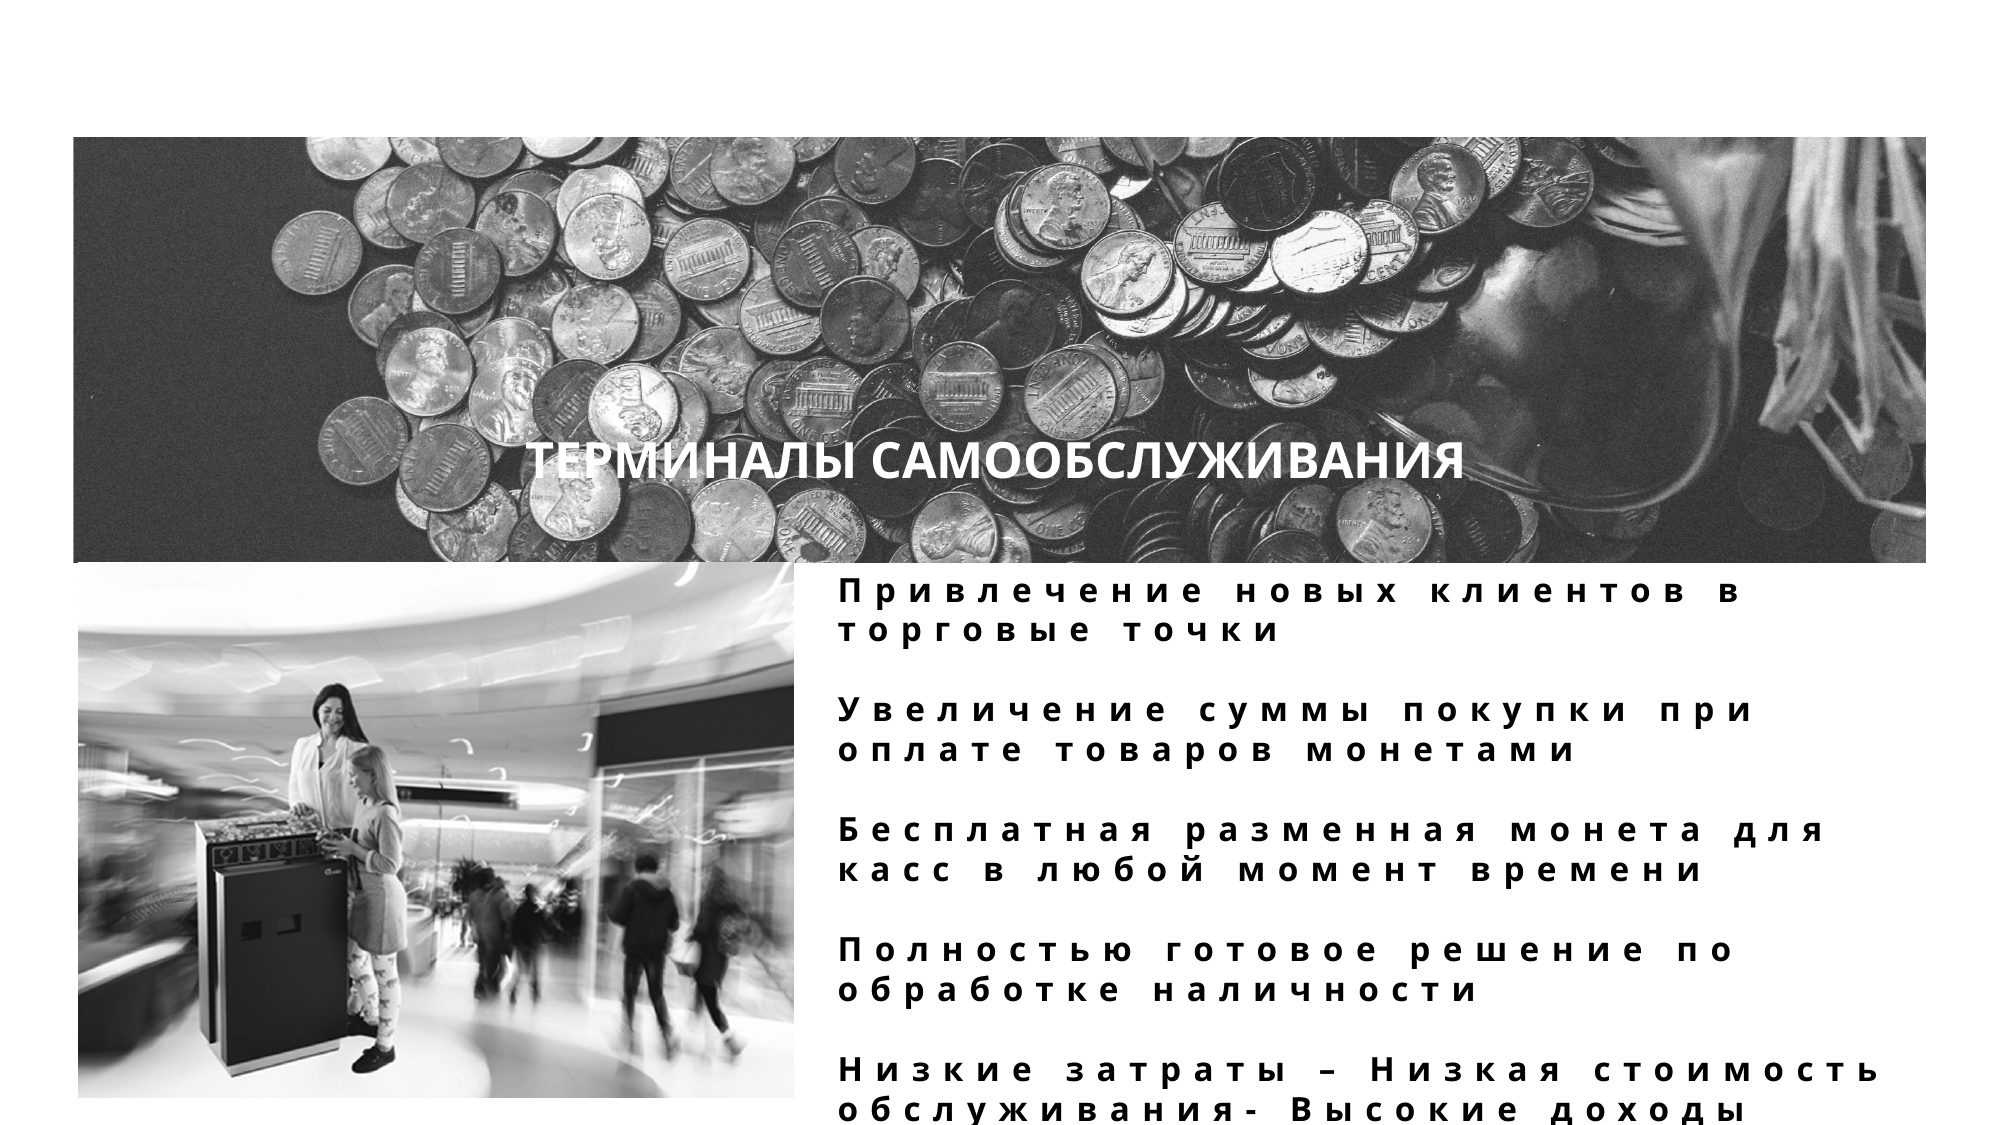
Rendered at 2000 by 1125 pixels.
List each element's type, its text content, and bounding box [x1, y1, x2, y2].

text_box Привлечение новых клиентов в торговые точки Увеличение суммы покупки при оплате товаров монетами Бесплатная разменная монета для касс в любой момент времени Полностью готовое решение по обработке наличности Низкие затраты – Низкая стоимость обслуживания- Высокие доходы [822, 561, 1969, 1125]
picture [73, 137, 1927, 1099]
